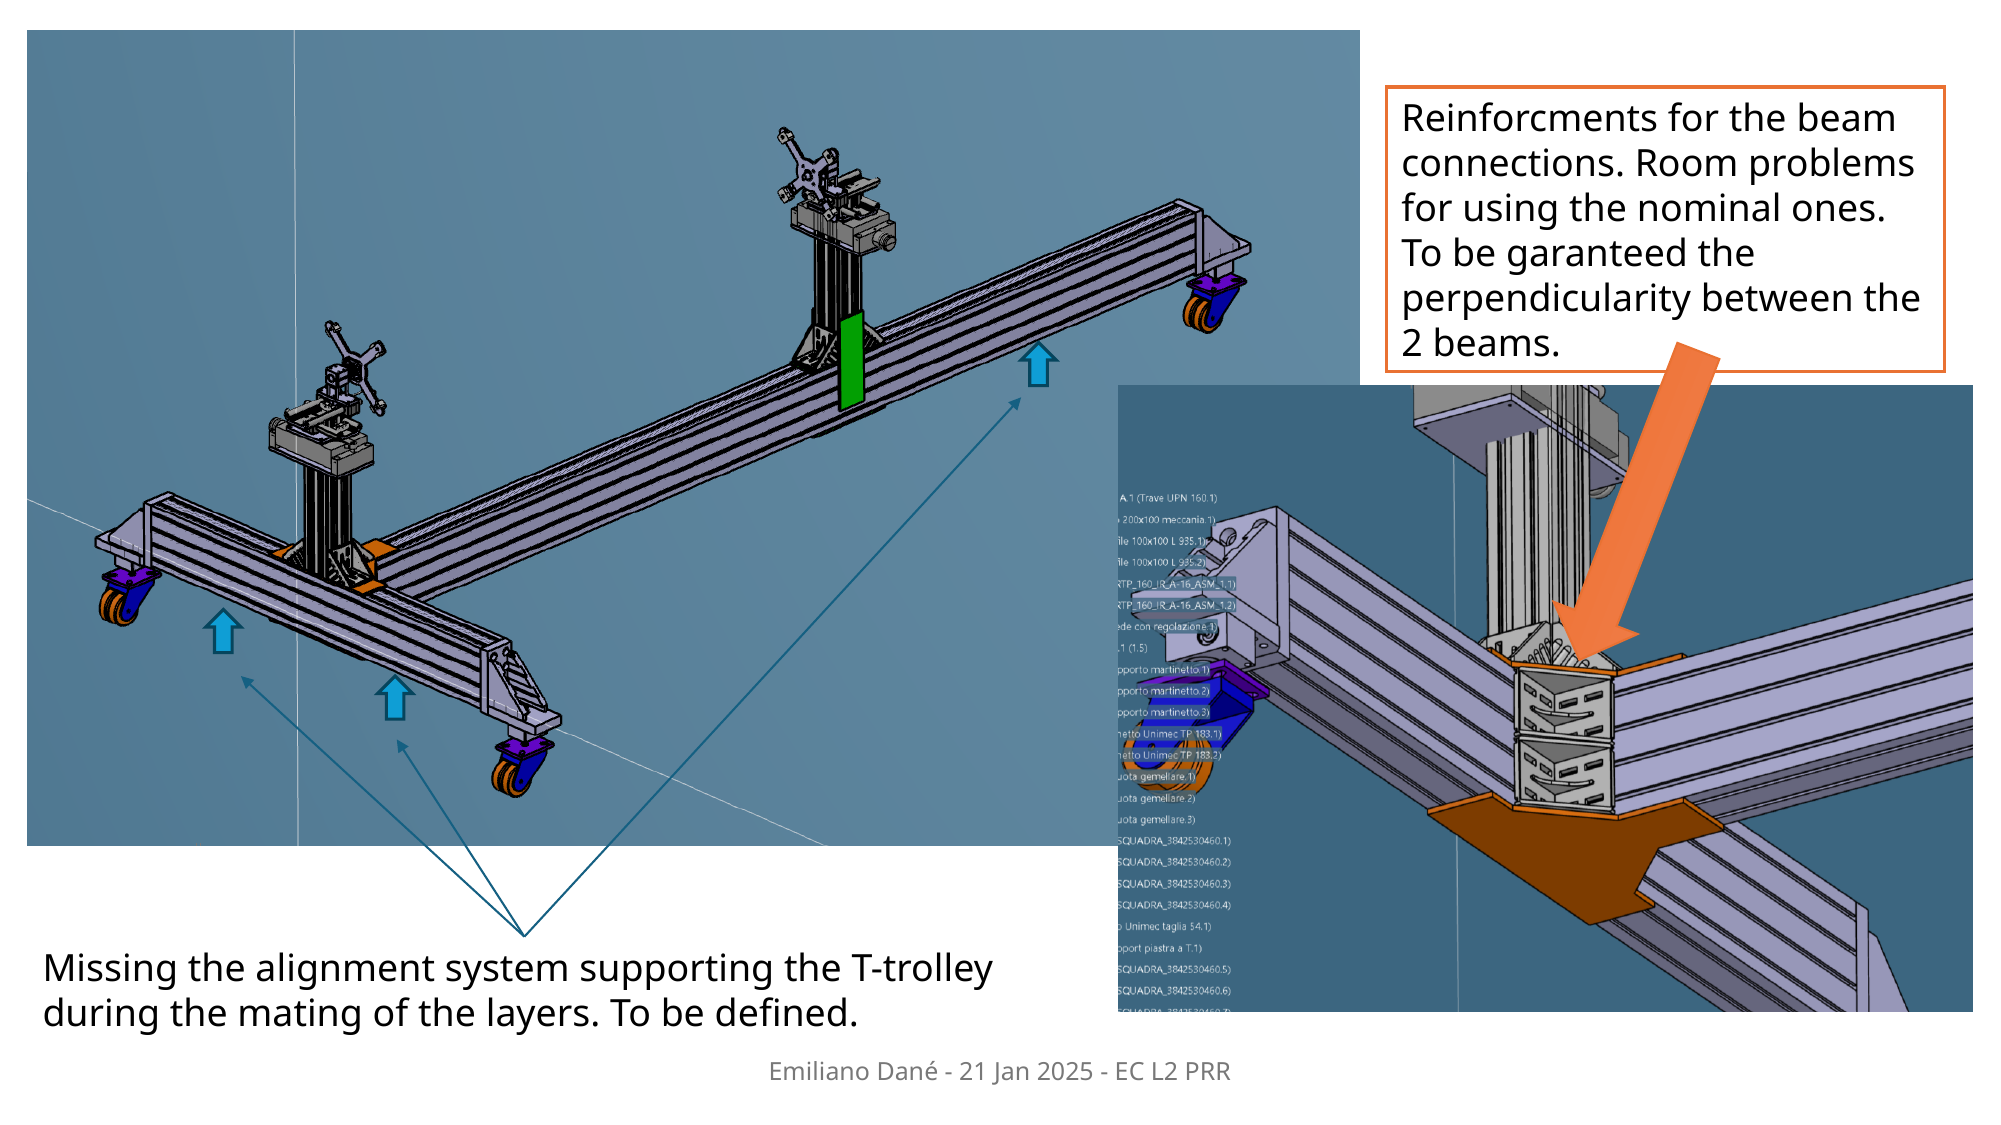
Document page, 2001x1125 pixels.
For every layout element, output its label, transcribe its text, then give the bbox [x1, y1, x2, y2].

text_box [523, 396, 1022, 938]
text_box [240, 675, 523, 938]
footer Emiliano Dané - 21 Jan 2025 - EC L2 PRR [662, 1042, 1338, 1103]
text_box Reinforcments for the beam connections. Room problems for using the nominal ones. To be garanteed the perpendicularity between the 2 beams. [1385, 85, 1946, 373]
text_box Missing the alignment system supporting the T-trolley during the mating of the layers. To be defined. [27, 936, 1022, 1042]
picture [27, 30, 1973, 1013]
text_box [1660, 341, 1721, 384]
